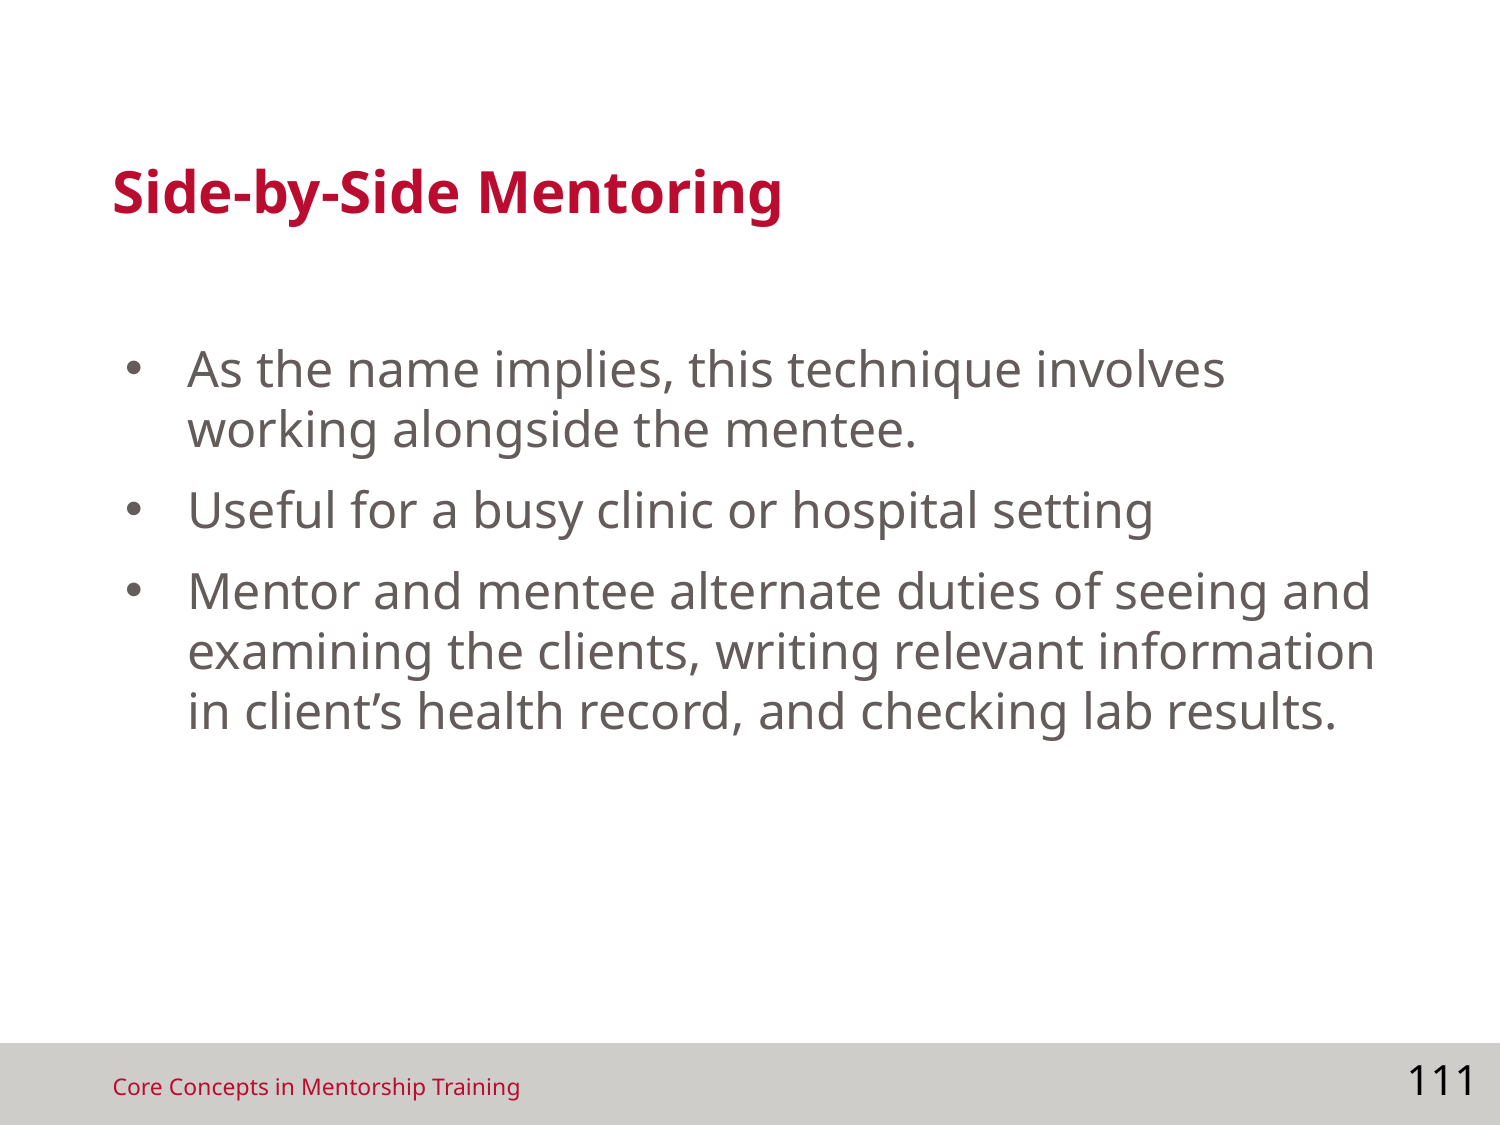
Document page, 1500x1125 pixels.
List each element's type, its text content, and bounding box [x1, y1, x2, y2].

list As the name implies, this technique involves working alongside the mentee. Useful for a busy clinic or hospital setting Mentor and mentee alternate duties of seeing and examining the clients, writing relevant information in client’s health record, and checking lab results. [112, 337, 1388, 1013]
title Side-by-Side Mentoring [112, 75, 1388, 225]
slide_number 111 [1365, 1038, 1494, 1125]
